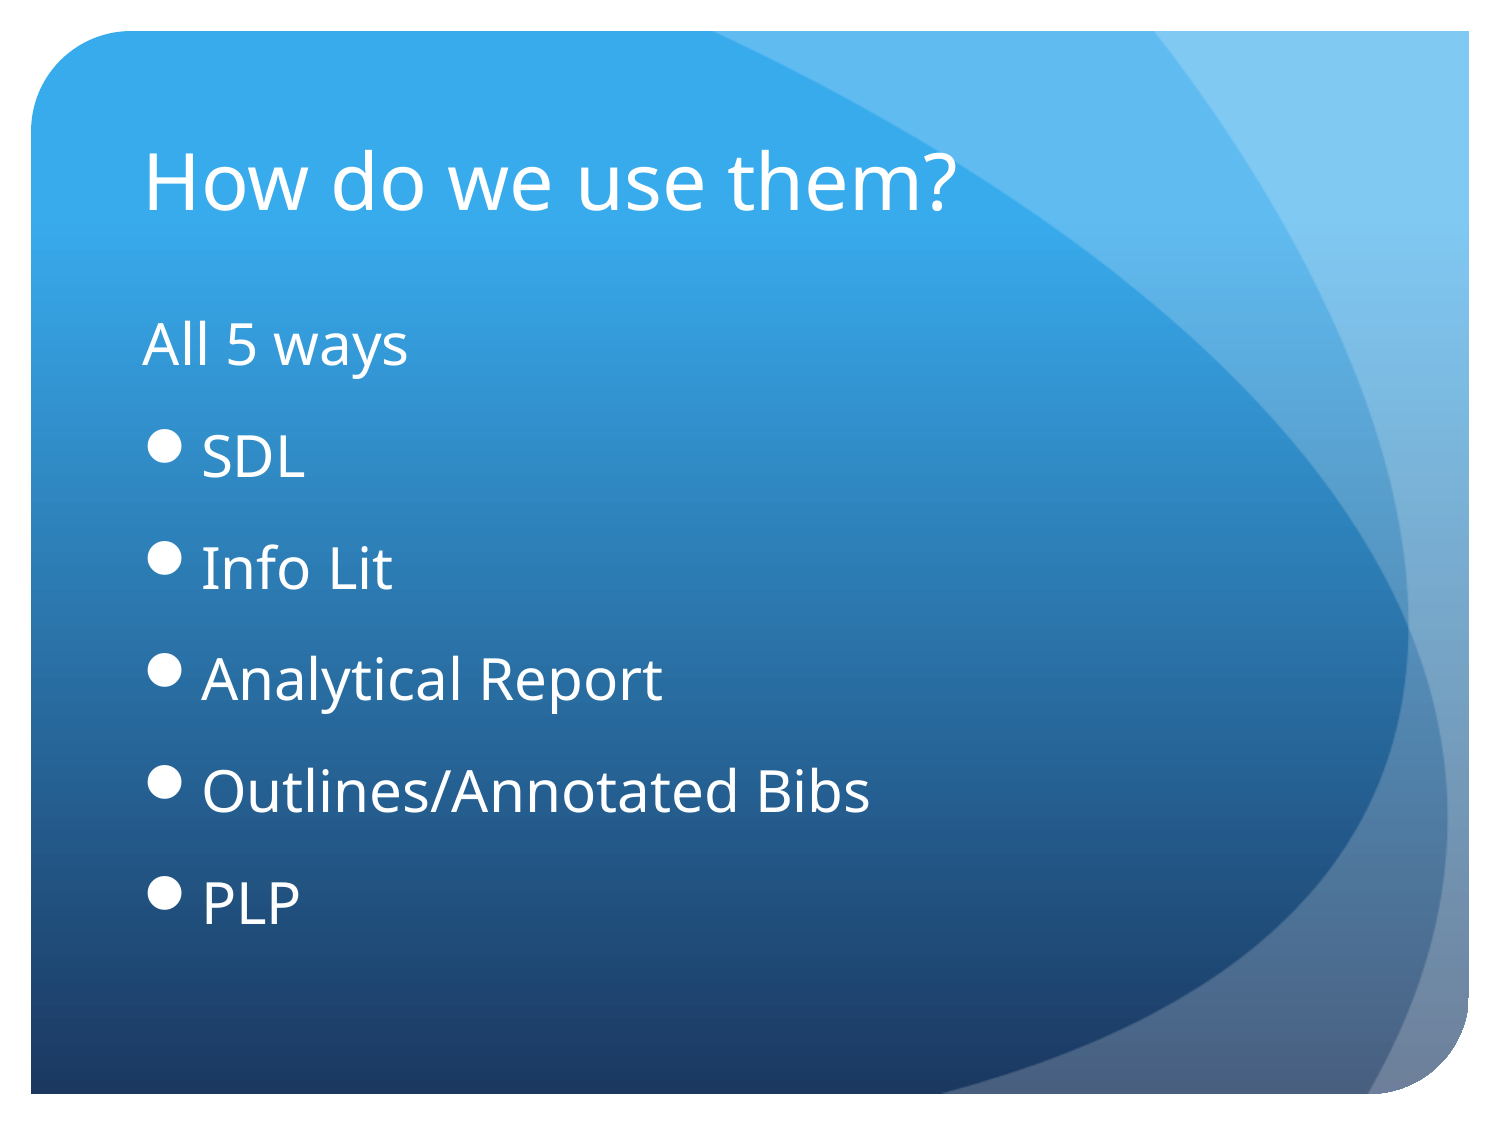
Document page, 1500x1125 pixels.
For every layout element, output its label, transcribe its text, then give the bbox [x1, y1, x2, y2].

title How do we use them? [127, 62, 1372, 234]
list All 5 ways SDL Info Lit Analytical Report Outlines/Annotated Bibs PLP [127, 299, 1372, 991]
picture [24, 30, 1473, 1094]
